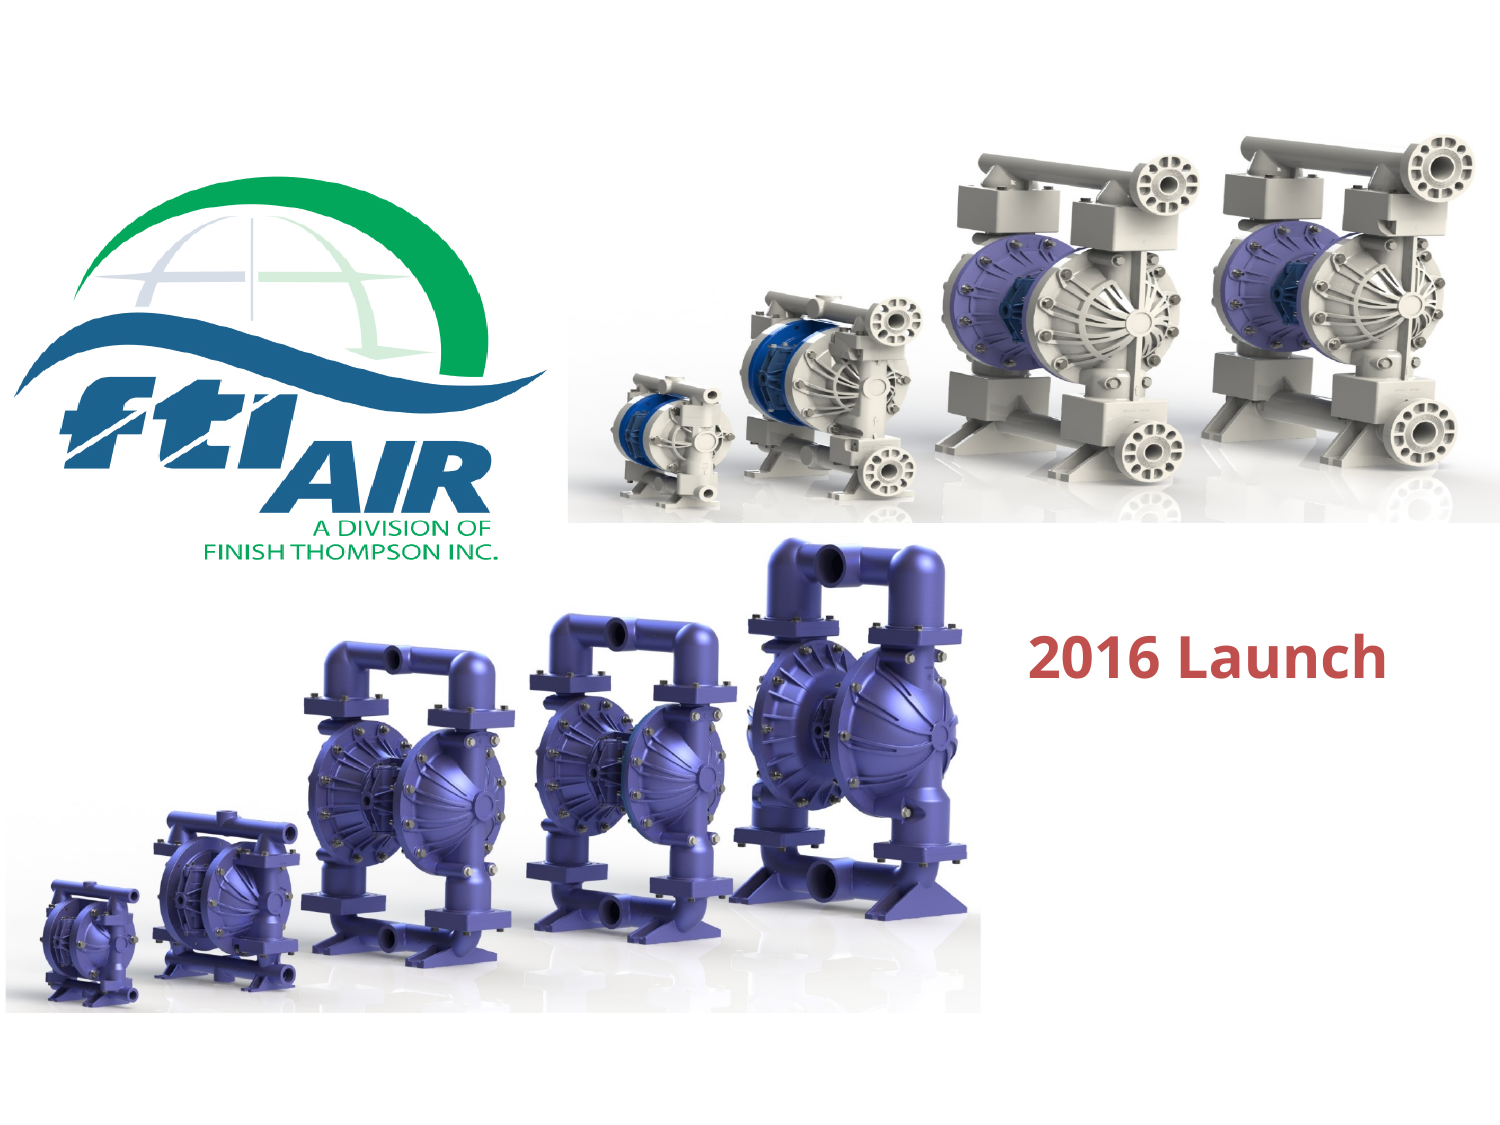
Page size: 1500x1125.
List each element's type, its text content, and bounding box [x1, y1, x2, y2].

text_box 2016 Launch [986, 612, 1488, 698]
picture [4, 109, 1500, 1013]
